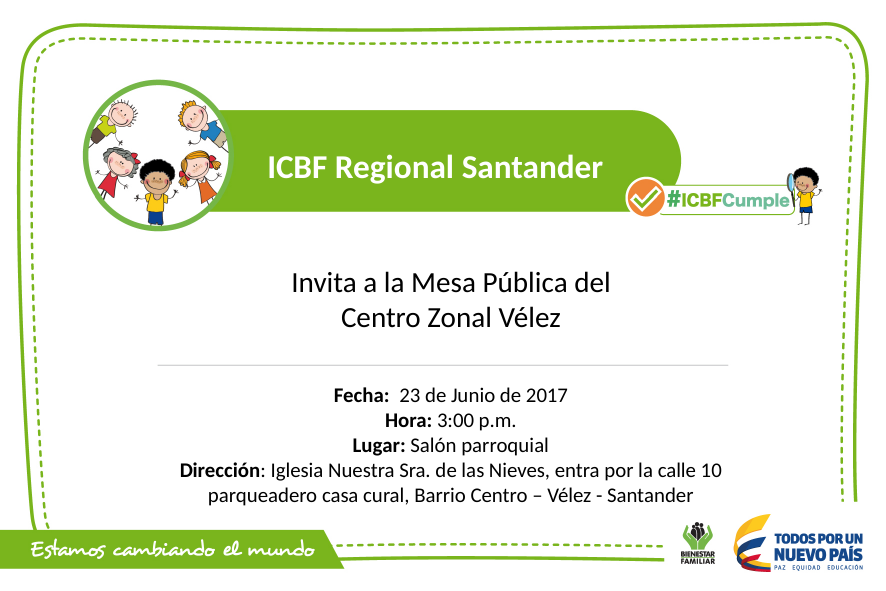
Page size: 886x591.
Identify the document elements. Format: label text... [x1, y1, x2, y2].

picture [0, 0, 886, 591]
text_box Invita a la Mesa Pública del Centro Zonal Vélez [259, 255, 643, 341]
text_box ICBF Regional Santander [252, 137, 649, 193]
text_box Fecha: 23 de Junio de 2017 Hora: 3:00 p.m. Lugar: Salón parroquial Dirección: Iglesia Nuestra Sra. de las Nieves, entra por la calle 10 parqueadero casa cural, Barrio Centro – Vélez - Santander [131, 374, 771, 515]
